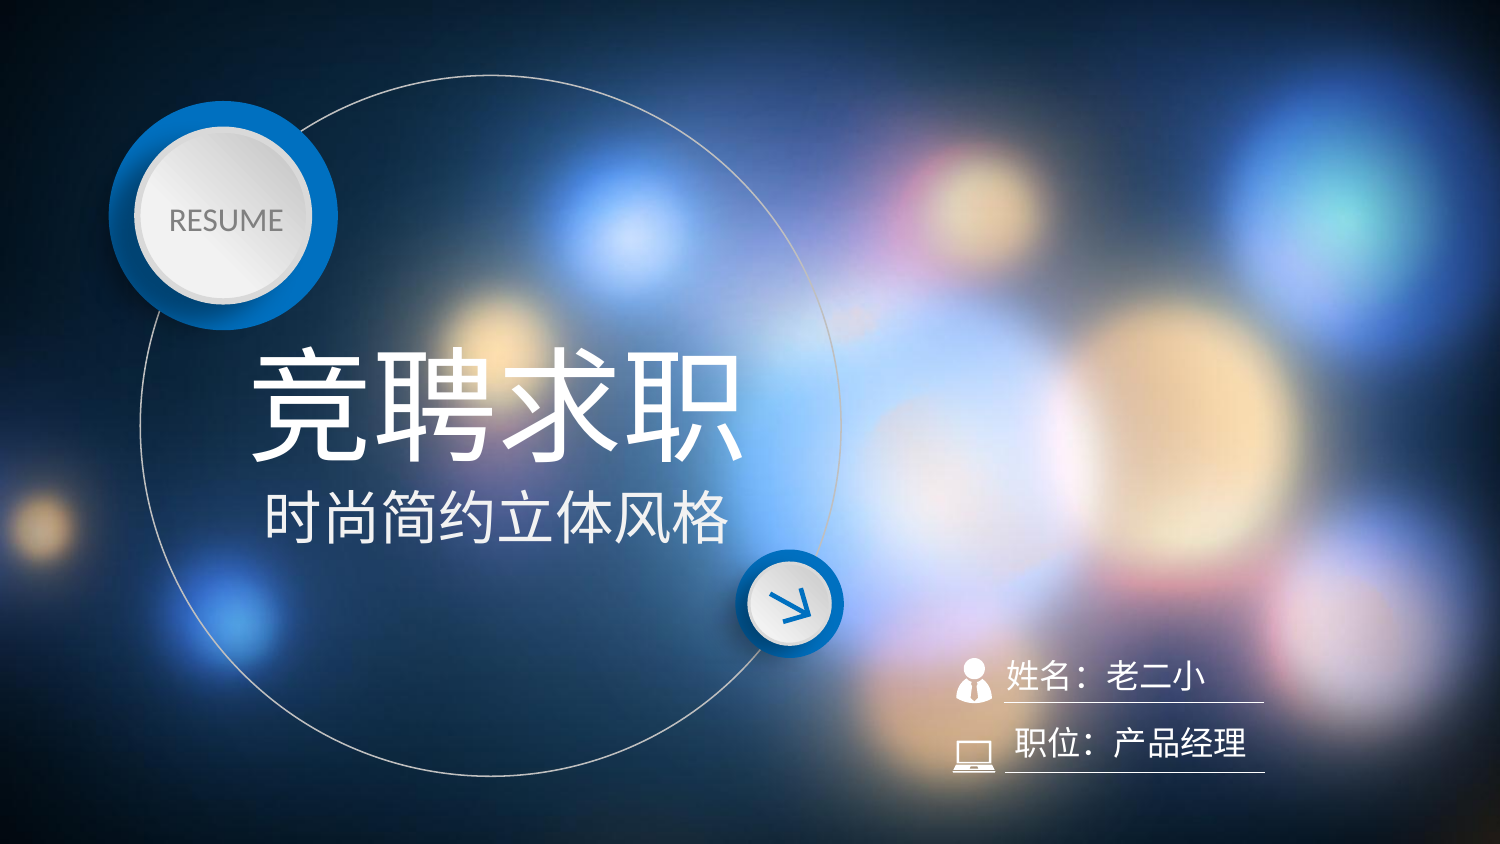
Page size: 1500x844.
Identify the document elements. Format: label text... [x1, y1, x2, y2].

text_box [991, 647, 1325, 704]
text_box [139, 74, 843, 778]
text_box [100, 101, 353, 331]
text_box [999, 714, 1266, 773]
text_box 时尚简约立体风格 [230, 473, 764, 559]
text_box [956, 658, 991, 704]
text_box [953, 740, 995, 770]
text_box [735, 549, 844, 658]
picture [0, 0, 1500, 844]
